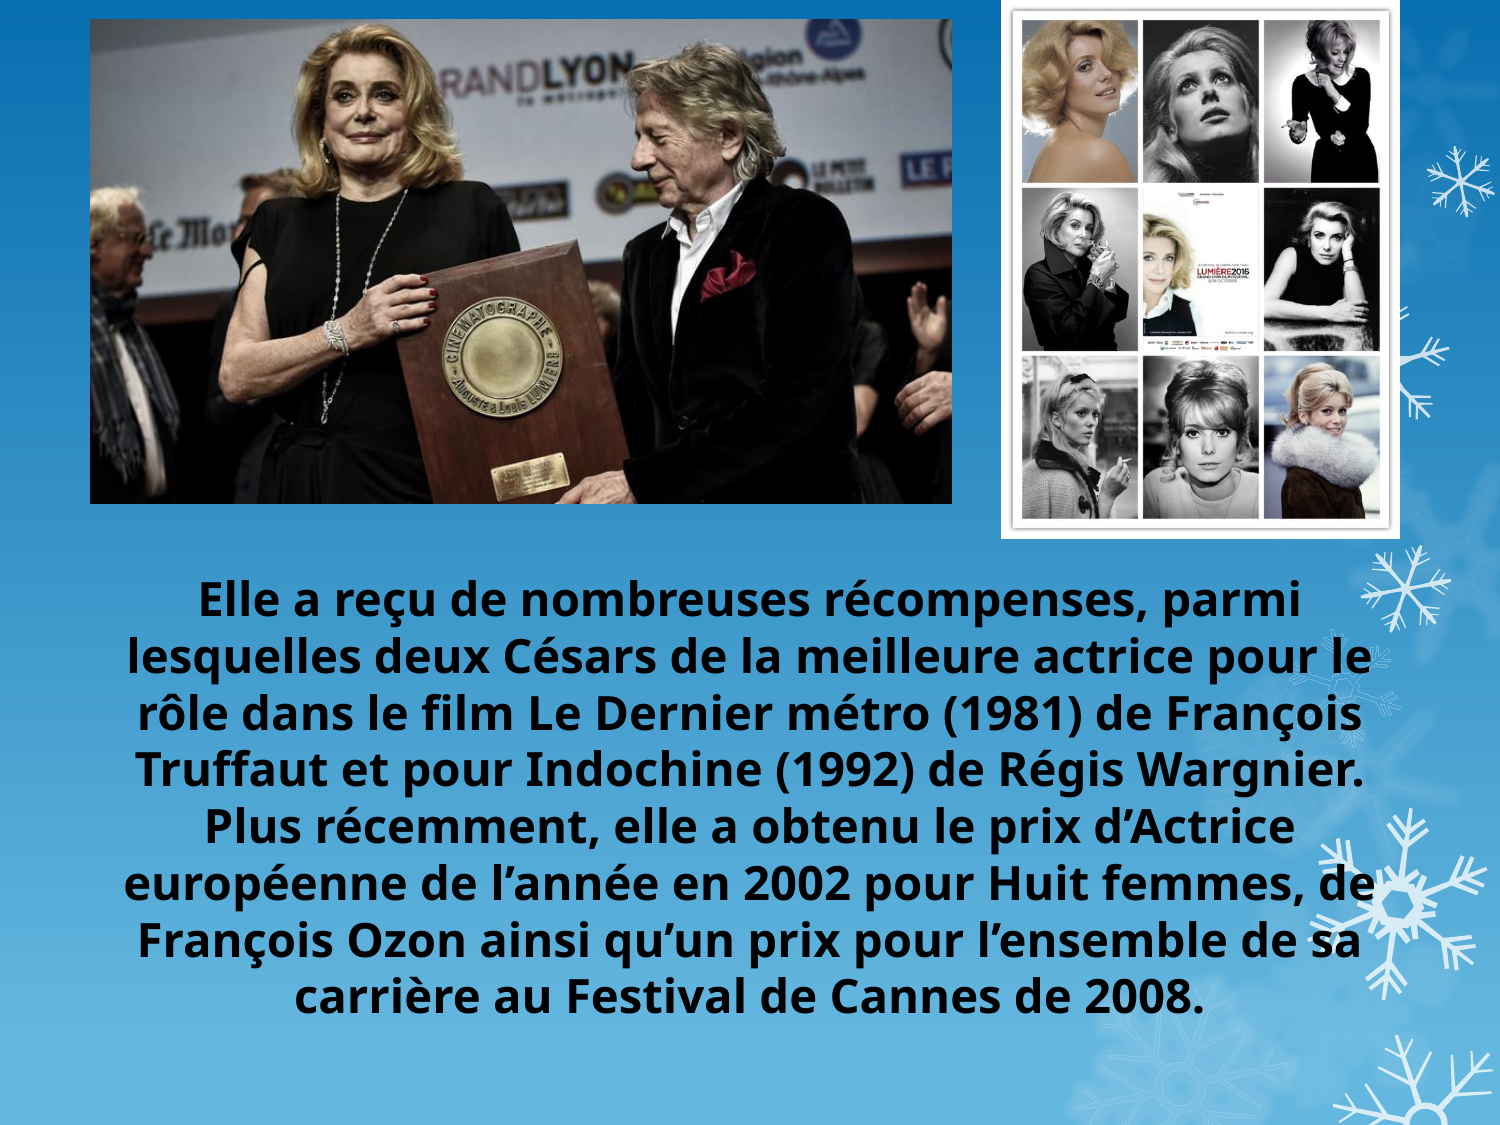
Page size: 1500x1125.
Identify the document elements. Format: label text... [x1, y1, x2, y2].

picture [1000, 0, 1401, 540]
picture [90, 18, 952, 504]
list Elle a reçu de nombreuses récompenses, parmi lesquelles deux Césars de la meilleure actrice pour le rôle dans le film Le Dernier métro (1981) de François Truffaut et pour Indochine (1992) de Régis Wargnier. Plus récemment, elle a obtenu le prix d’Actrice européenne de l’année en 2002 pour Huit femmes, de François Ozon ainsi qu’un prix pour l’ensemble de sa carrière au Festival de Cannes de 2008. [75, 557, 1425, 1035]
